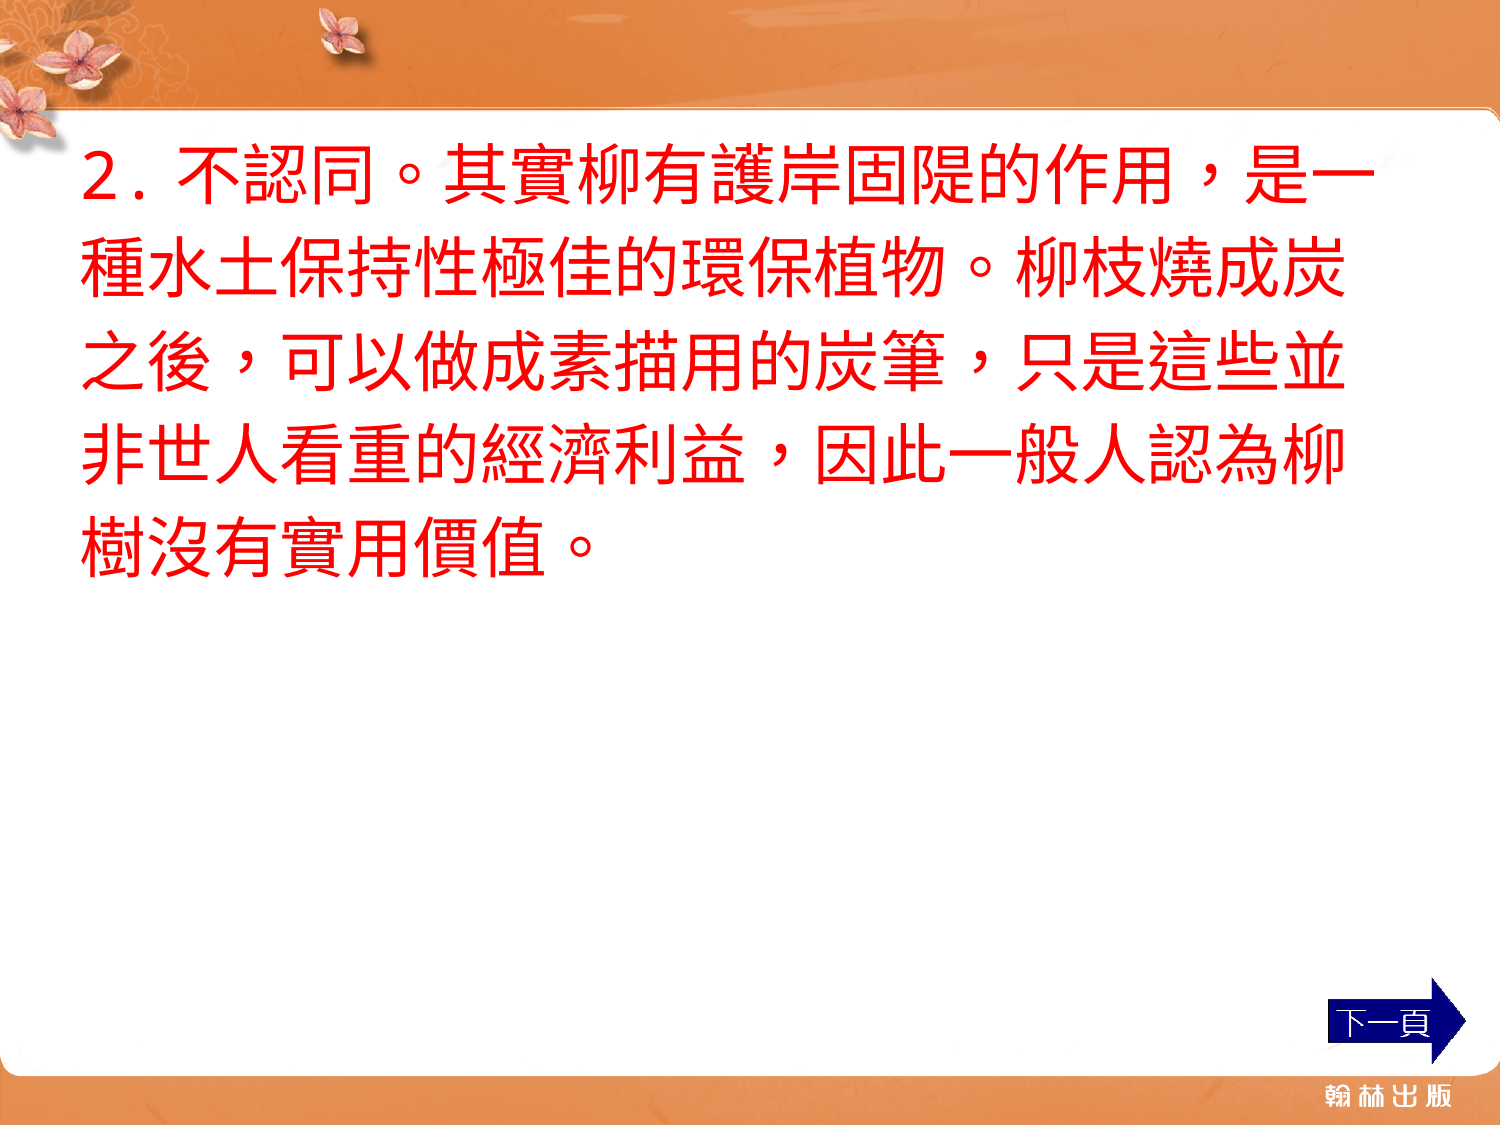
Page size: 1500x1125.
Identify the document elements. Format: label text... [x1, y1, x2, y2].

list 2.不認同。其實柳有護岸固隄的作用，是一 種水土保持性極佳的環保植物。柳枝燒成炭 之後，可以做成素描用的炭筆，只是這些並 非世人看重的經濟利益，因此一般人認為柳 樹沒有實用價值。 [64, 125, 1415, 868]
picture [0, 0, 1500, 1125]
